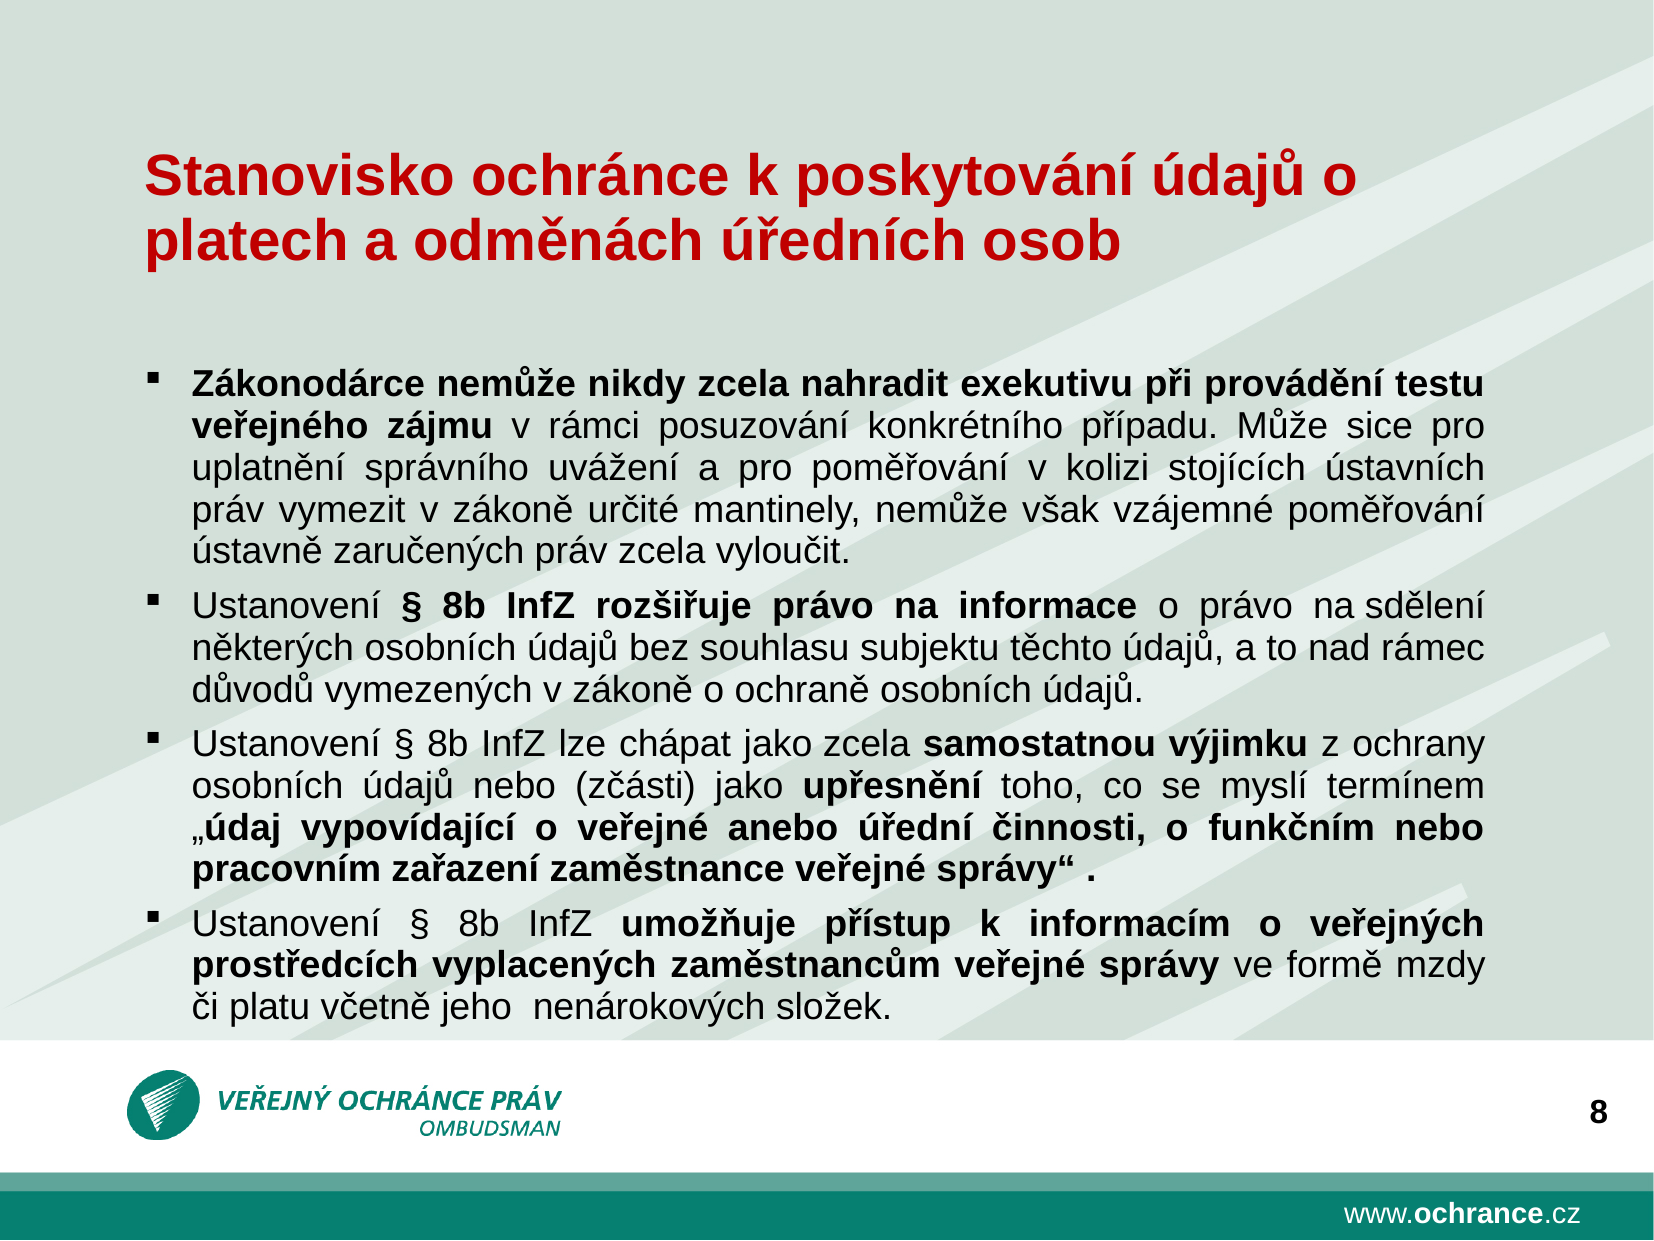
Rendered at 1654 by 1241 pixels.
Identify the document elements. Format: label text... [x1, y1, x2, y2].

picture [0, 0, 1654, 1240]
text_box Stanovisko ochránce k poskytování údajů o platech a odměnách úředních osob Zákonodárce nemůže nikdy zcela nahradit exekutivu při provádění testu veřejného zájmu v rámci posuzování konkrétního případu. Může sice pro uplatnění správního uvážení a pro poměřování v kolizi stojících ústavních práv vymezit v zákoně určité mantinely, nemůže však vzájemné poměřování ústavně zaručených práv zcela vyloučit. Ustanovení § 8b InfZ rozšiřuje právo na informace o právo na sdělení některých osobních údajů bez souhlasu subjektu těchto údajů, a to nad rámec důvodů vymezených v zákoně o ochraně osobních údajů. Ustanovení § 8b InfZ lze chápat jako zcela samostatnou výjimku z ochrany osobních údajů nebo (zčásti) jako upřesnění toho, co se myslí termínem „údaj vypovídající o veřejné anebo úřední činnosti, o funkčním nebo pracovním zařazení zaměstnance veřejné správy“ . Ustanovení § 8b InfZ umožňuje přístup k informacím o veřejných prostředcích vyplacených zaměstnancům veřejné správy ve formě mzdy či platu včetně jeho nenárokových složek. [129, 135, 1501, 1036]
